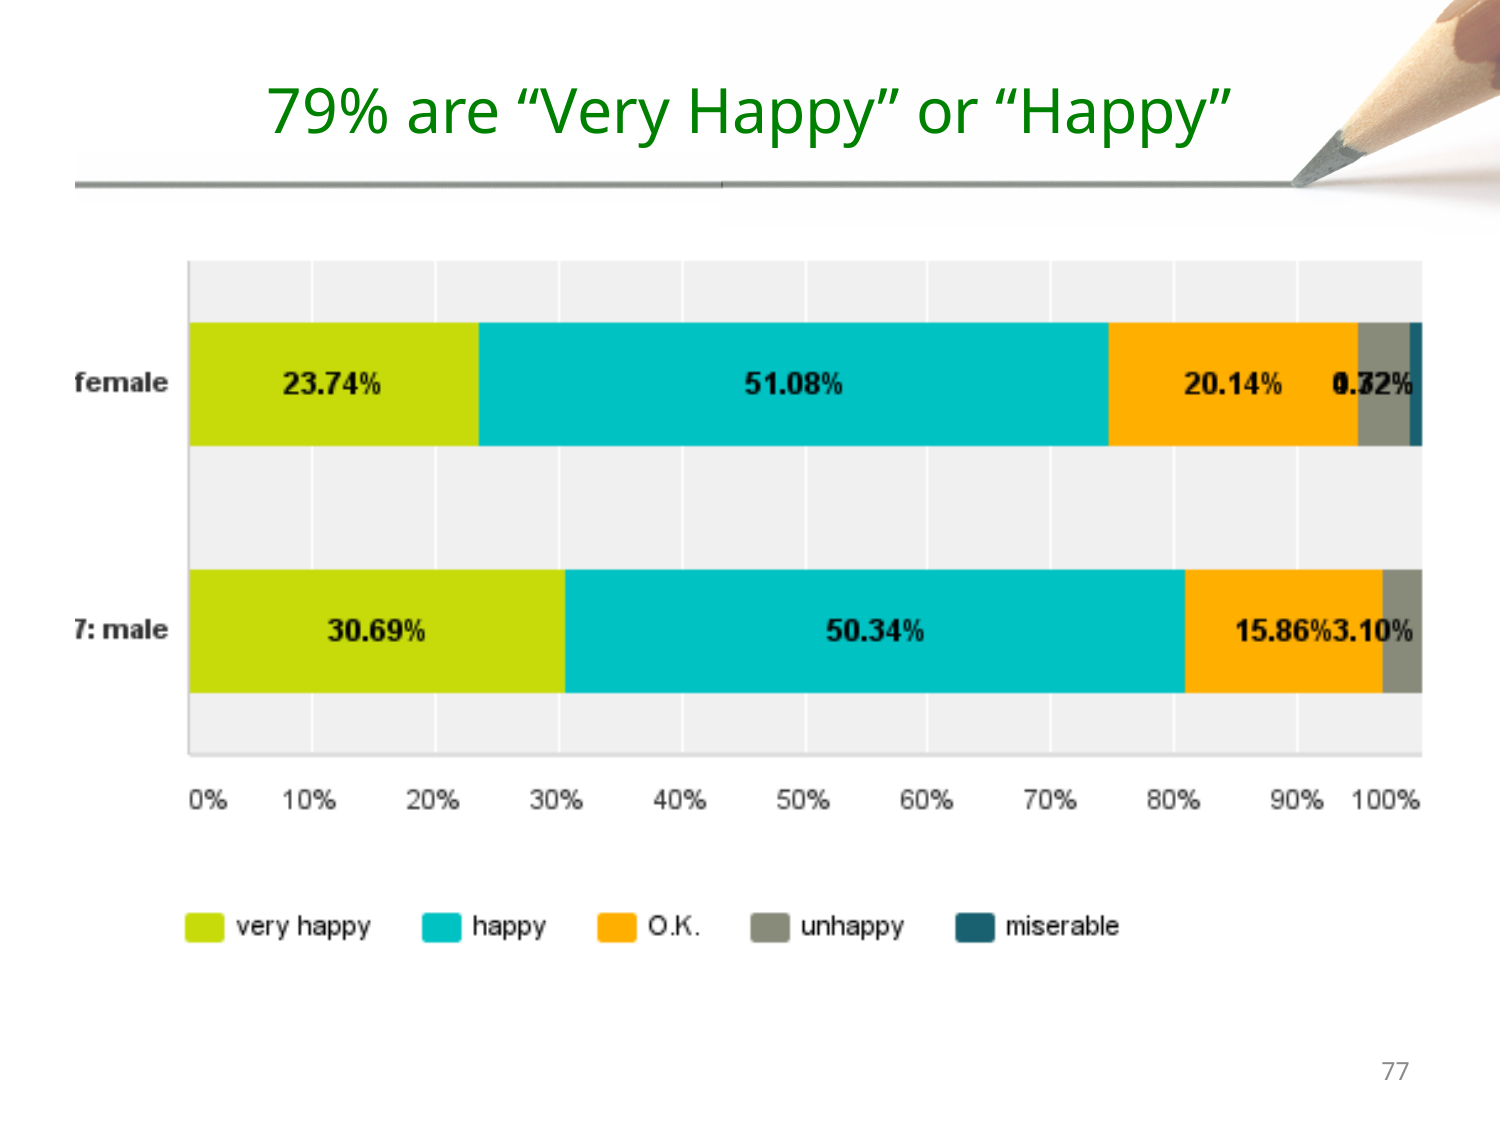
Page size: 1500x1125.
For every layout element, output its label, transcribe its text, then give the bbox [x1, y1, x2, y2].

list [74, 227, 1426, 1006]
slide_number 76 [1074, 1042, 1425, 1103]
title 79% are “Very Happy” or “Happy” [75, 15, 1425, 203]
title I Wished I Had Known in 1979 [721, 0, 1500, 234]
